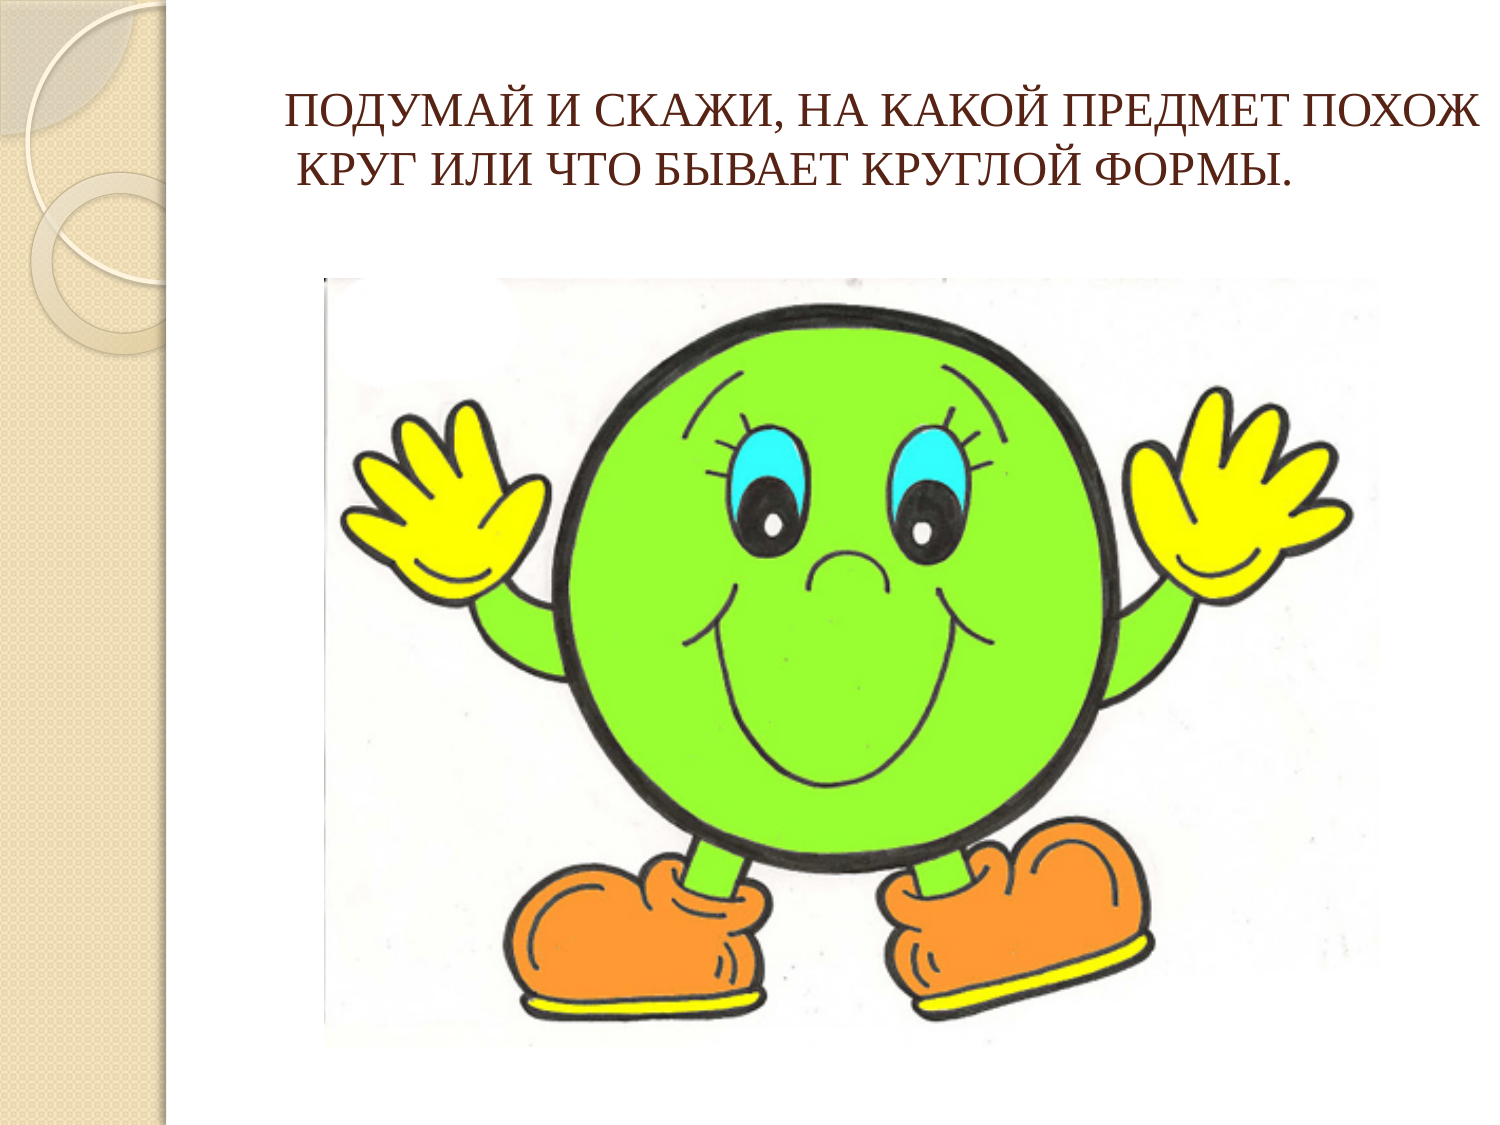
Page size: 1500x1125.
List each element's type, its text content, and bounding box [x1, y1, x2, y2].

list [324, 278, 1380, 1047]
title ПОДУМАЙ И СКАЖИ, НА КАКОЙ ПРЕДМЕТ ПОХОЖ КРУГ ИЛИ ЧТО БЫВАЕТ КРУГЛОЙ ФОРМЫ. [270, 42, 1500, 231]
